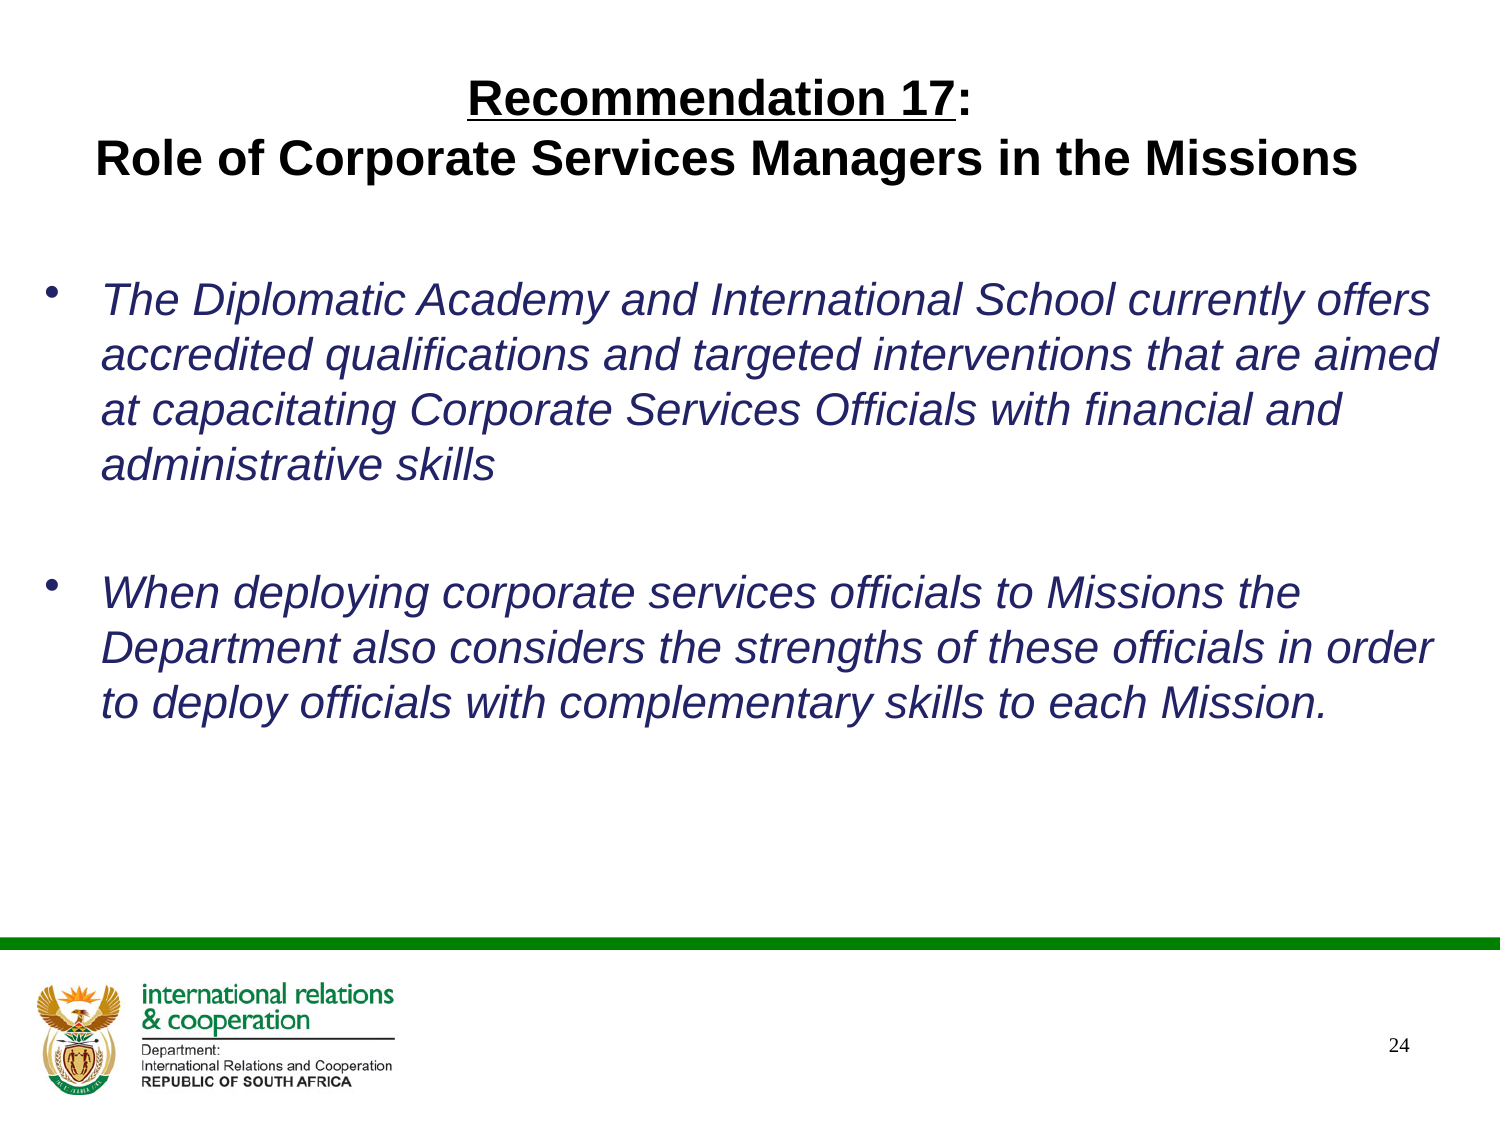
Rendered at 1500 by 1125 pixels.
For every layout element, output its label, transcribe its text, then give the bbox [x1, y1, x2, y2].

picture [37, 974, 400, 1095]
list The Diplomatic Academy and International School currently offers accredited qualifications and targeted interventions that are aimed at capacitating Corporate Services Officials with financial and administrative skills When deploying corporate services officials to Missions the Department also considers the strengths of these officials in order to deploy officials with complementary skills to each Mission. [29, 262, 1471, 926]
title Recommendation 17: Role of Corporate Services Managers in the Missions [29, 18, 1426, 233]
slide_number 24 [1074, 1024, 1426, 1103]
